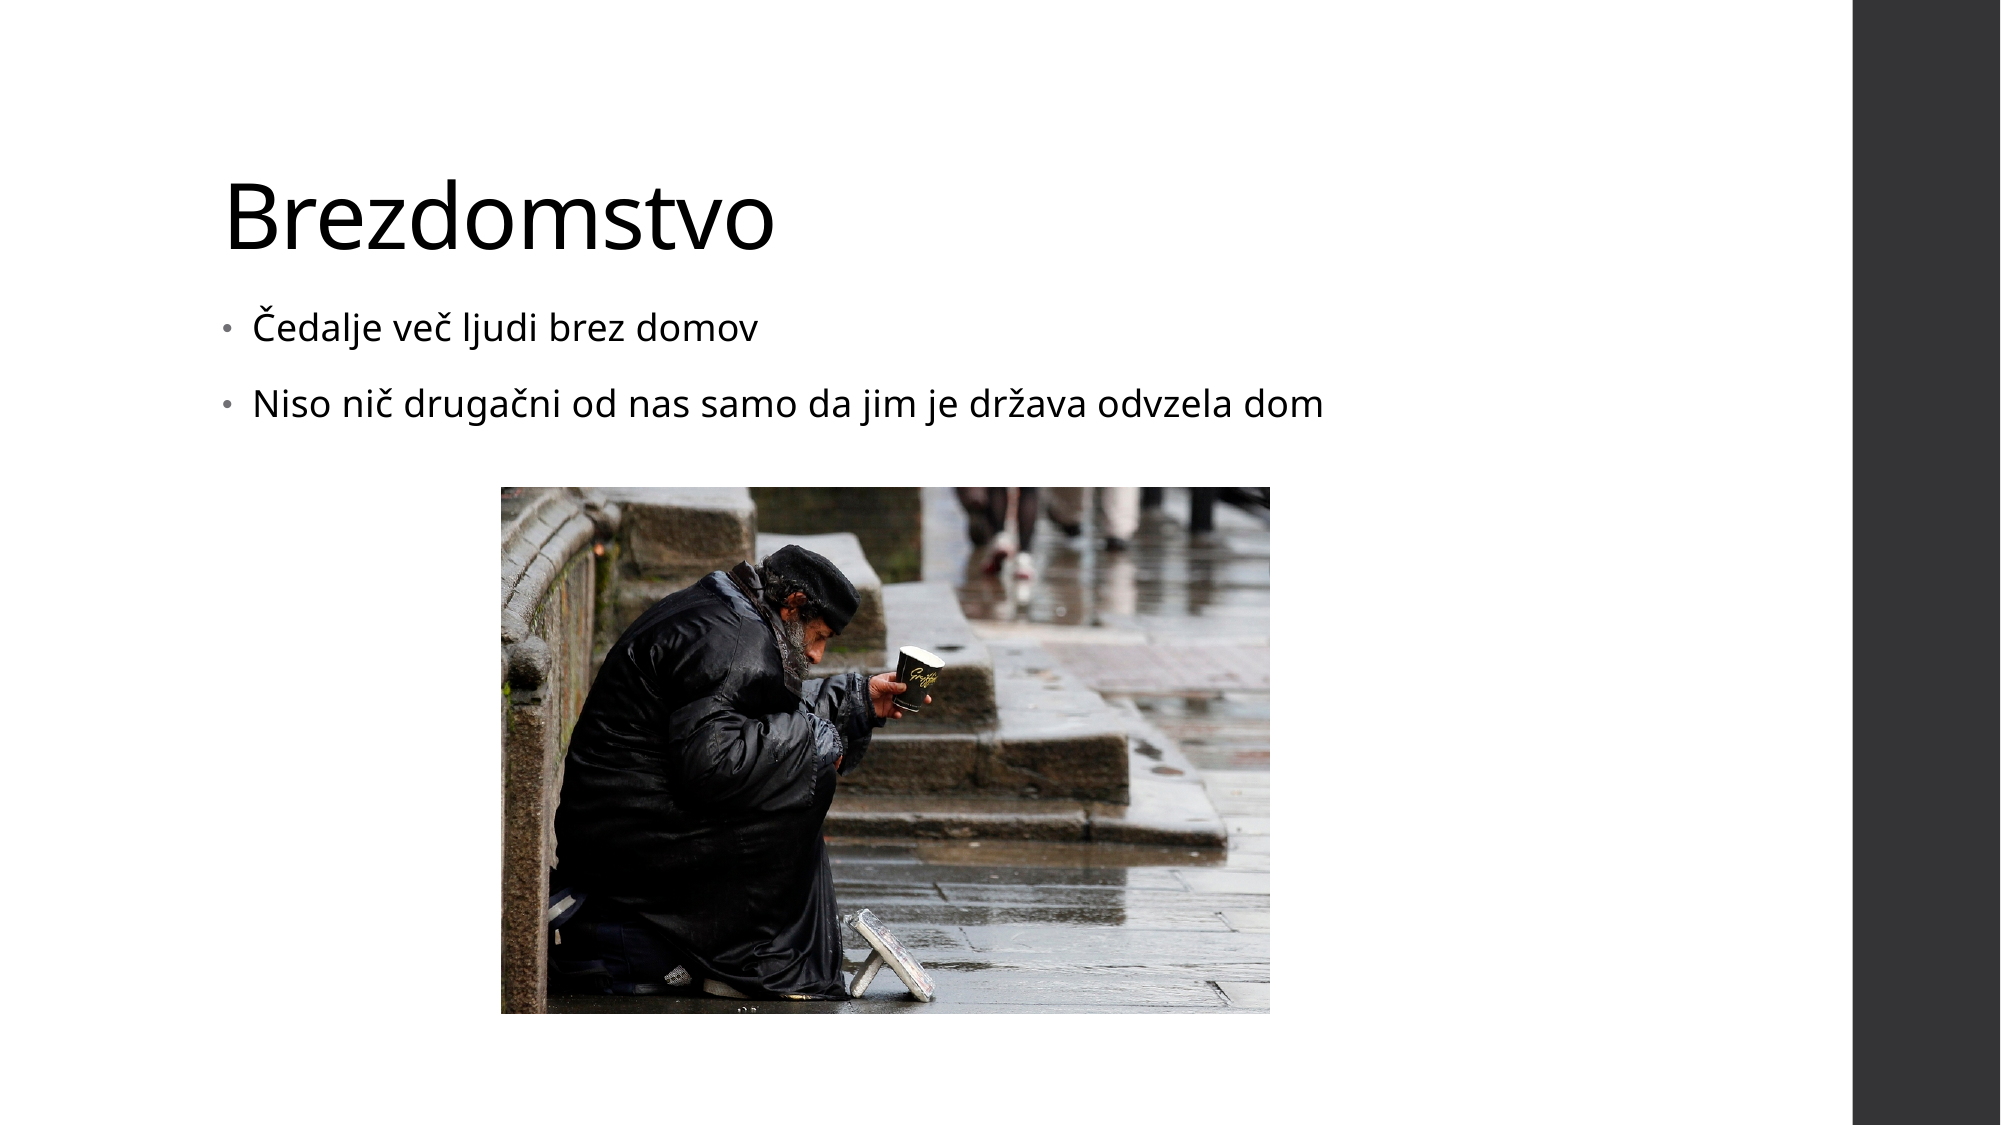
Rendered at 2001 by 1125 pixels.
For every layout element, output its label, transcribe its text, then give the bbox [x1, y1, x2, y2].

picture [501, 487, 1270, 1014]
list Čedalje več ljudi brez domov Niso nič drugačni od nas samo da jim je država odvzela dom [207, 299, 1617, 1014]
title Brezdomstvo [207, 59, 1797, 278]
